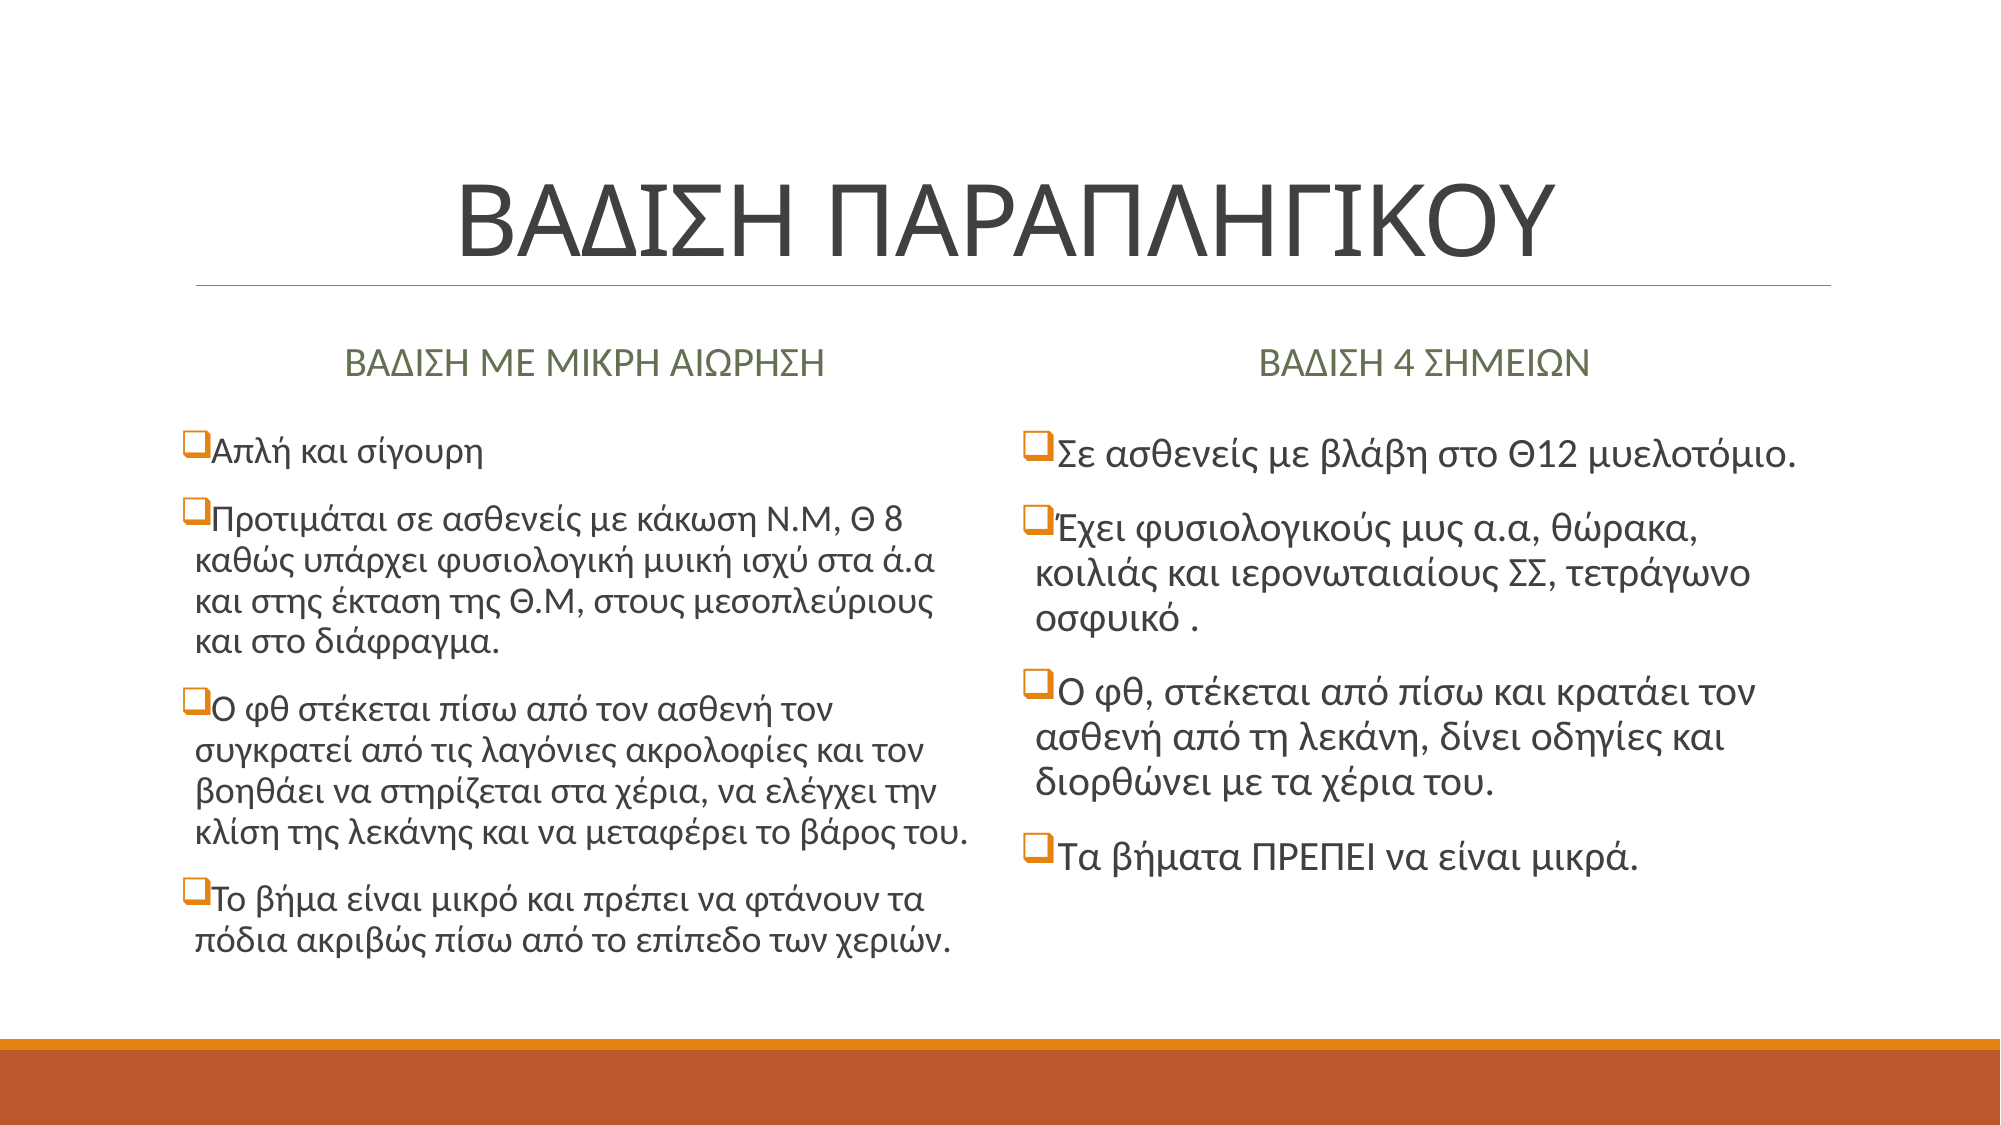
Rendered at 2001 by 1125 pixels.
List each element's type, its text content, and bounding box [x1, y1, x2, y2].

list ΒΑΔΙΣΗ ΜΕ ΜΙΚΡΗ ΑΙΩΡΗΣΗ [180, 302, 990, 423]
title ΒΑΔΙΣΗ ΠΑΡΑΠΛΗΓΙΚΟΥ [179, 47, 1830, 285]
list Σε ασθενείς με βλάβη στο Θ12 μυελοτόμιο. Έχει φυσιολογικούς μυς α.α, θώρακα, κοιλιάς και ιερονωταιαίους ΣΣ, τετράγωνο οσφυικό . Ο φθ, στέκεται από πίσω και κρατάει τον ασθενή από τη λεκάνη, δίνει οδηγίες και διορθώνει με τα χέρια του. Τα βήματα ΠΡΕΠΕΙ να είναι μικρά. [1020, 423, 1830, 978]
list Βαδιση 4 σημειων [1020, 302, 1830, 423]
list Απλή και σίγουρη Προτιμάται σε ασθενείς με κάκωση Ν.Μ, Θ 8 καθώς υπάρχει φυσιολογική μυική ισχύ στα ά.α και στης έκταση της Θ.Μ, στους μεσοπλεύριους και στο διάφραγμα. Ο φθ στέκεται πίσω από τον ασθενή τον συγκρατεί από τις λαγόνιες ακρολοφίες και τον βοηθάει να στηρίζεται στα χέρια, να ελέγχει την κλίση της λεκάνης και να μεταφέρει το βάρος του. Το βήμα είναι μικρό και πρέπει να φτάνουν τα πόδια ακριβώς πίσω από το επίπεδο των χεριών. [180, 423, 990, 978]
